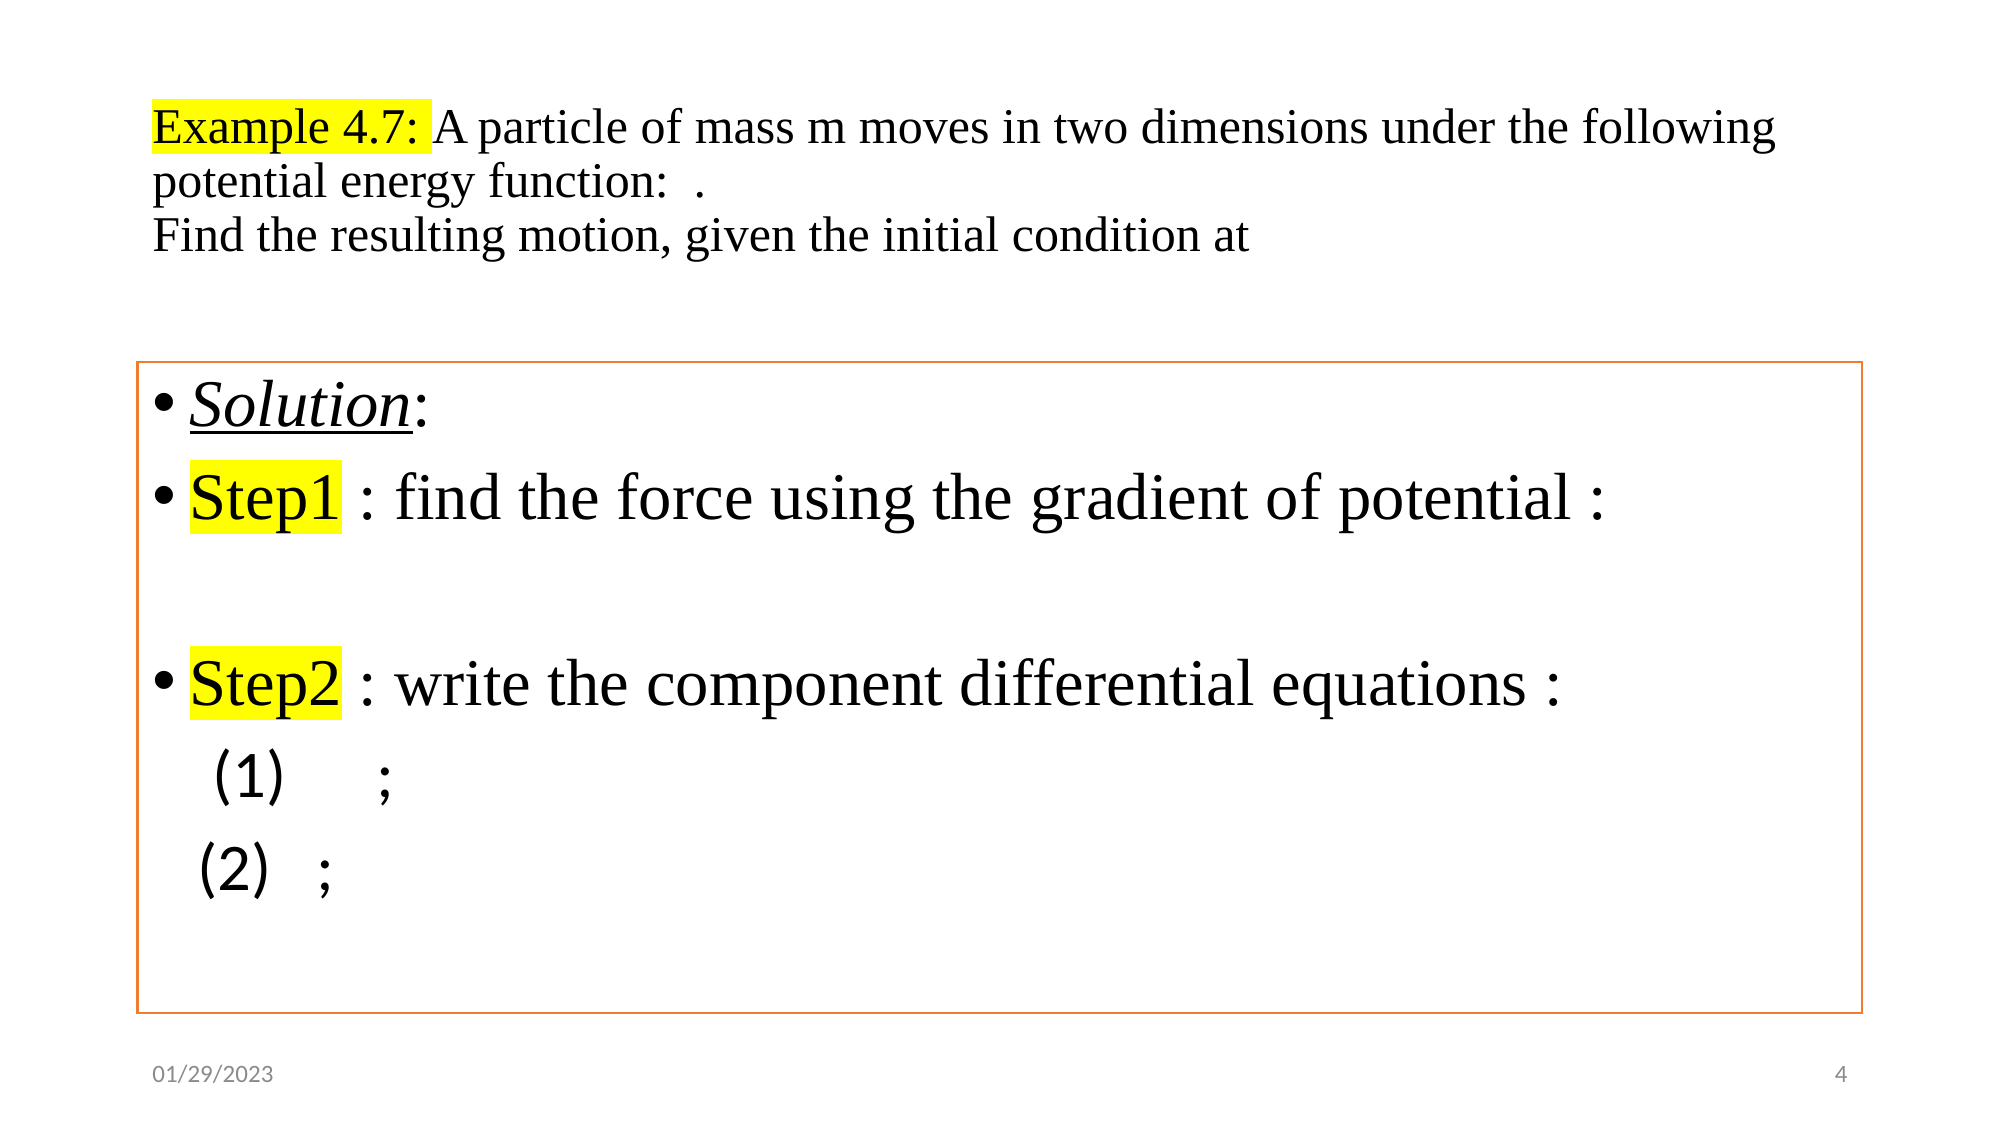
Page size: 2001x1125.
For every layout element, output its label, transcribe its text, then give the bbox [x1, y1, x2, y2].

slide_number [137, 1042, 588, 1103]
slide_number 4 [1412, 1042, 1863, 1103]
